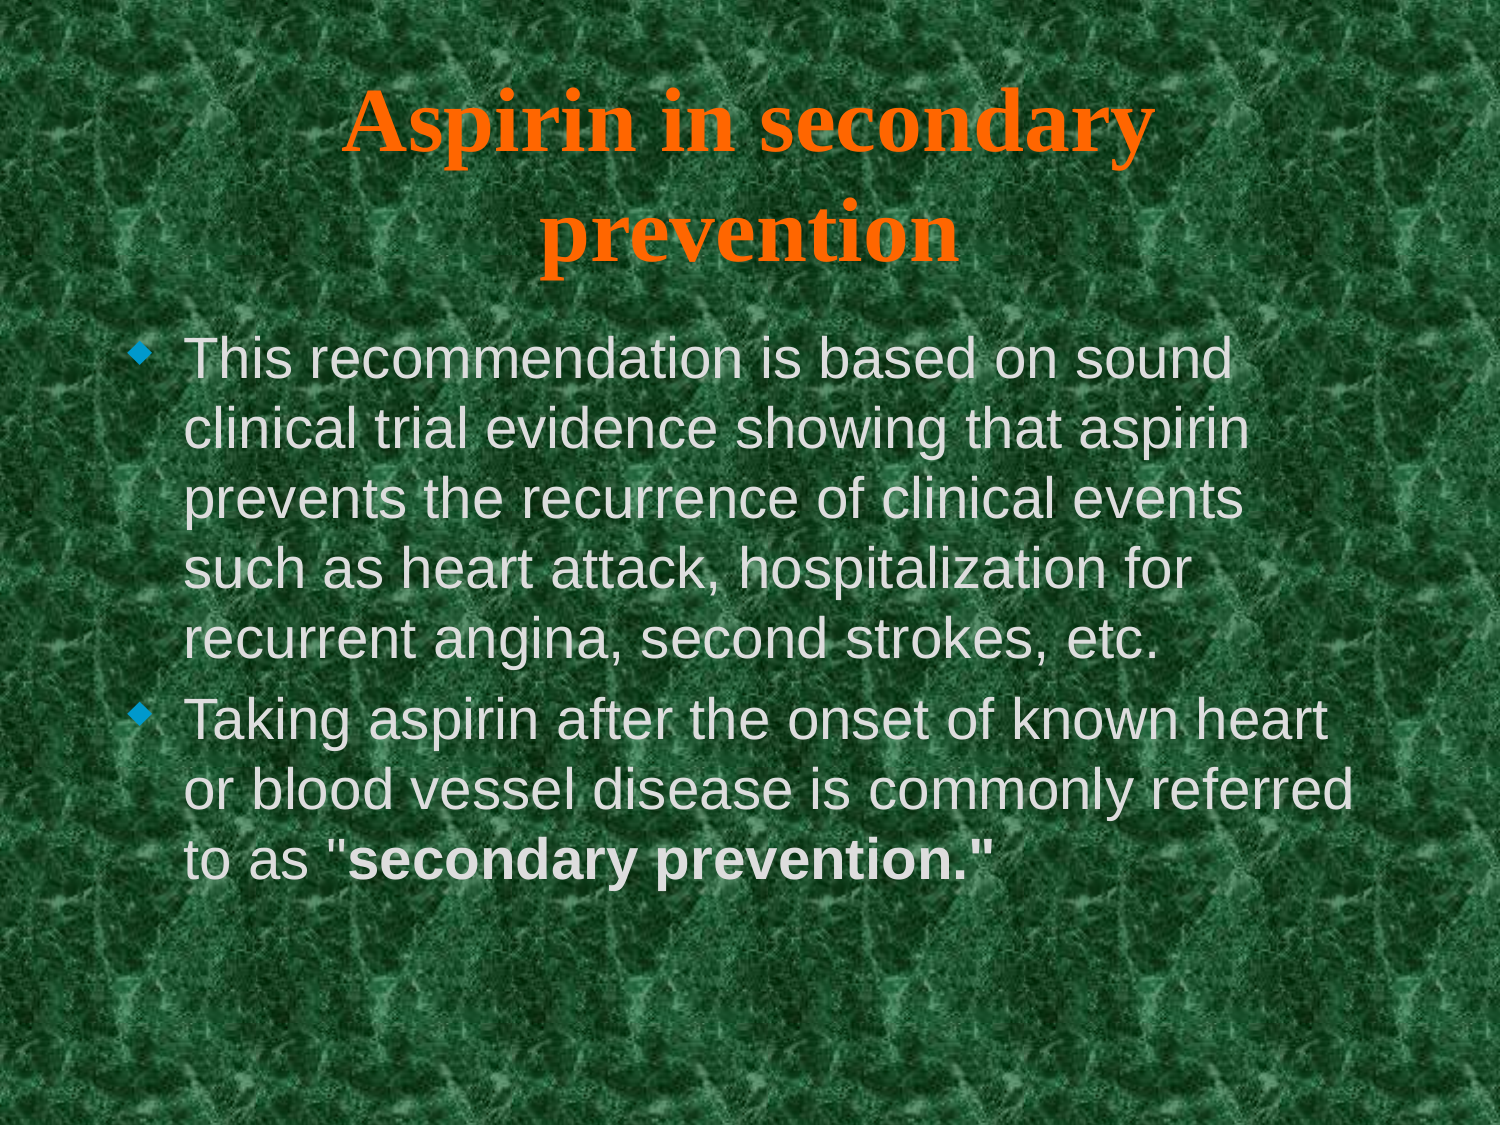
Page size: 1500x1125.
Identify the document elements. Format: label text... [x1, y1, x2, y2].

picture [0, 0, 1500, 1125]
title Aspirin in secondary prevention [111, 99, 1388, 288]
list This recommendation is based on sound clinical trial evidence showing that aspirin prevents the recurrence of clinical events such as heart attack, hospitalization for recurrent angina, second strokes, etc. Taking aspirin after the onset of known heart or blood vessel disease is commonly referred to as "secondary prevention." [111, 311, 1388, 988]
